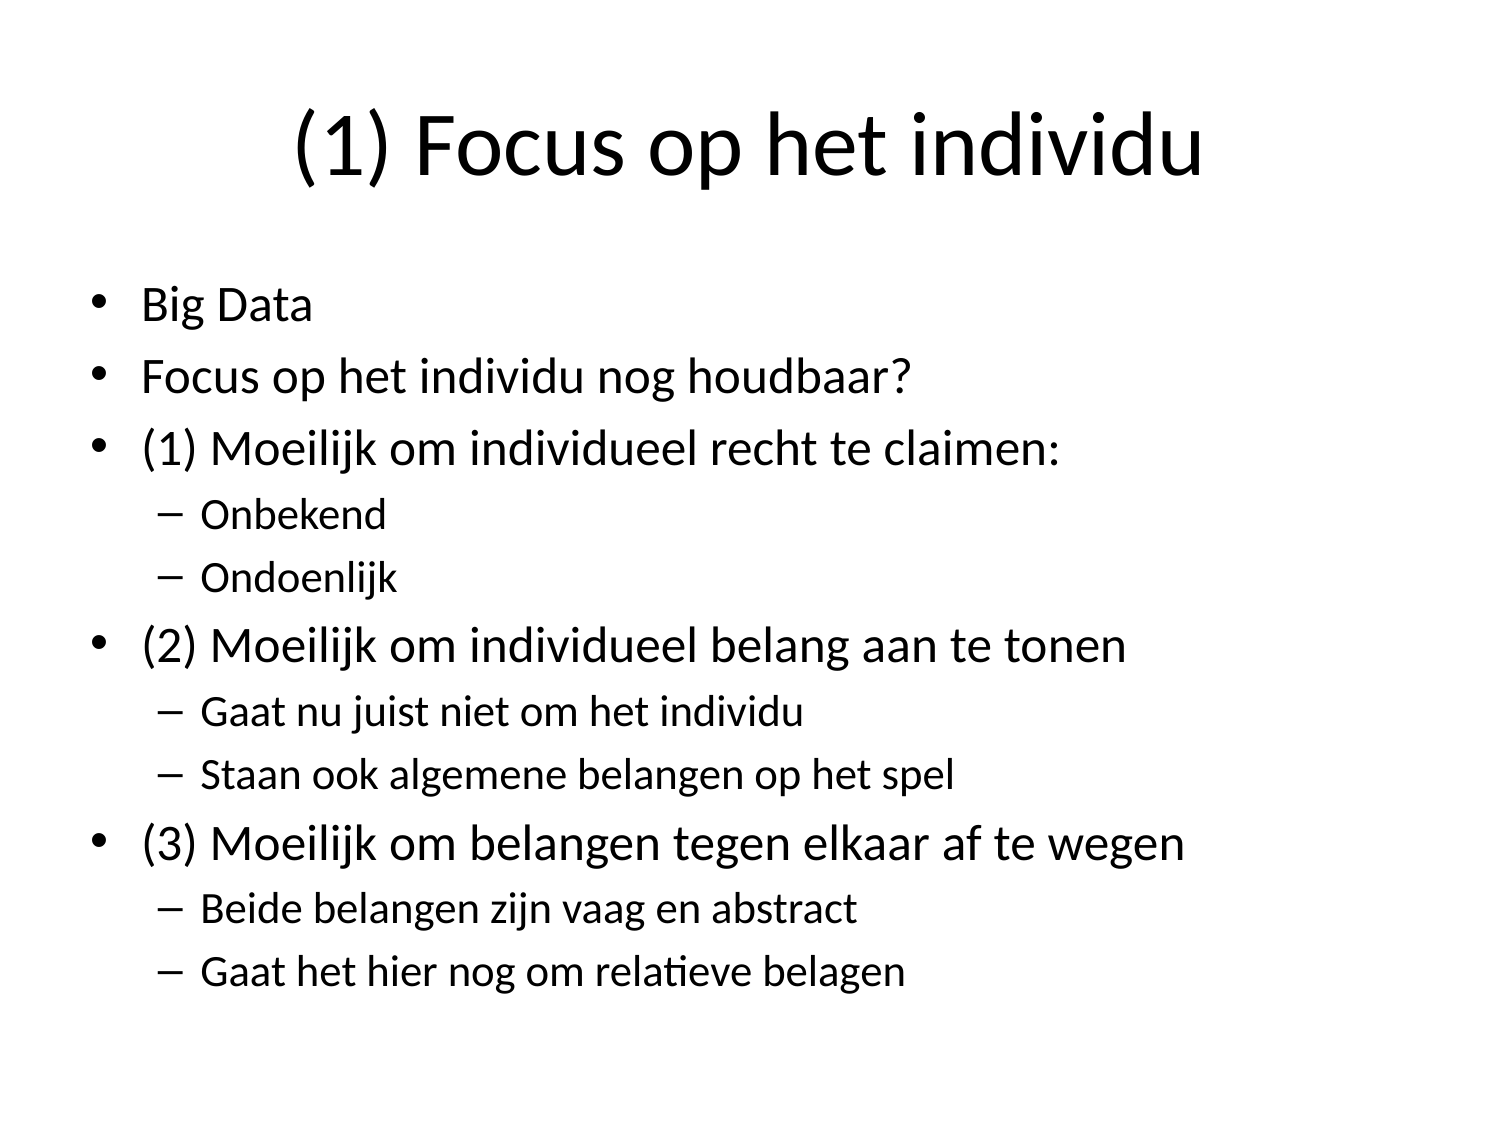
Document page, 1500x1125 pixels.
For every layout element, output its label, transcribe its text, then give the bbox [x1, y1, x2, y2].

title (1) Focus op het individu [75, 45, 1425, 233]
list Big Data Focus op het individu nog houdbaar? (1) Moeilijk om individueel recht te claimen: Onbekend Ondoenlijk (2) Moeilijk om individueel belang aan te tonen Gaat nu juist niet om het individu Staan ook algemene belangen op het spel (3) Moeilijk om belangen tegen elkaar af te wegen Beide belangen zijn vaag en abstract Gaat het hier nog om relatieve belagen [75, 262, 1425, 1005]
